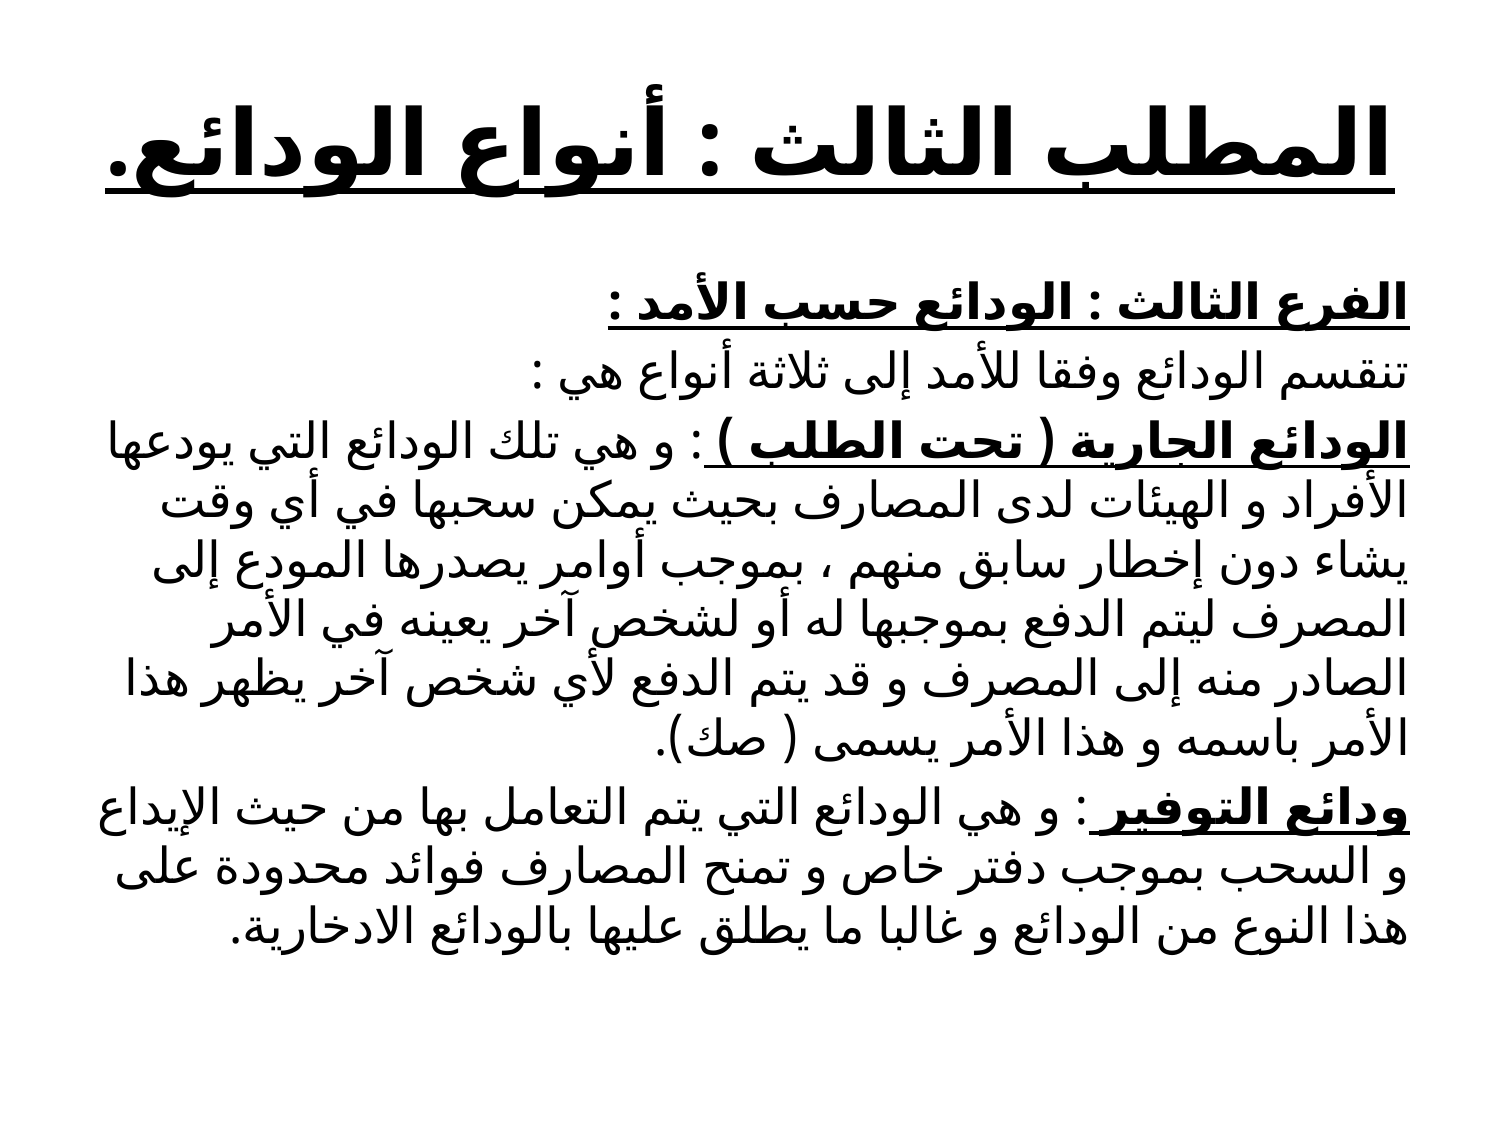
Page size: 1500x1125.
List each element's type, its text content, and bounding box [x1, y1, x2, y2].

list الفرع الثالث : الودائع حسب الأمد : تنقسم الودائع وفقا للأمد إلى ثلاثة أنواع هي : الودائع الجارية ( تحت الطلب ) : و هي تلك الودائع التي يودعها الأفراد و الهيئات لدى المصارف بحيث يمكن سحبها في أي وقت يشاء دون إخطار سابق منهم ، بموجب أوامر يصدرها المودع إلى المصرف ليتم الدفع بموجبها له أو لشخص آخر يعينه في الأمر الصادر منه إلى المصرف و قد يتم الدفع لأي شخص آخر يظهر هذا الأمر باسمه و هذا الأمر يسمى ( صك). ودائع التوفير : و هي الودائع التي يتم التعامل بها من حيث الإيداع و السحب بموجب دفتر خاص و تمنح المصارف فوائد محدودة على هذا النوع من الودائع و غالبا ما يطلق عليها بالودائع الادخارية. [75, 262, 1425, 1005]
title المطلب الثالث : أنواع الودائع. [75, 45, 1425, 233]
